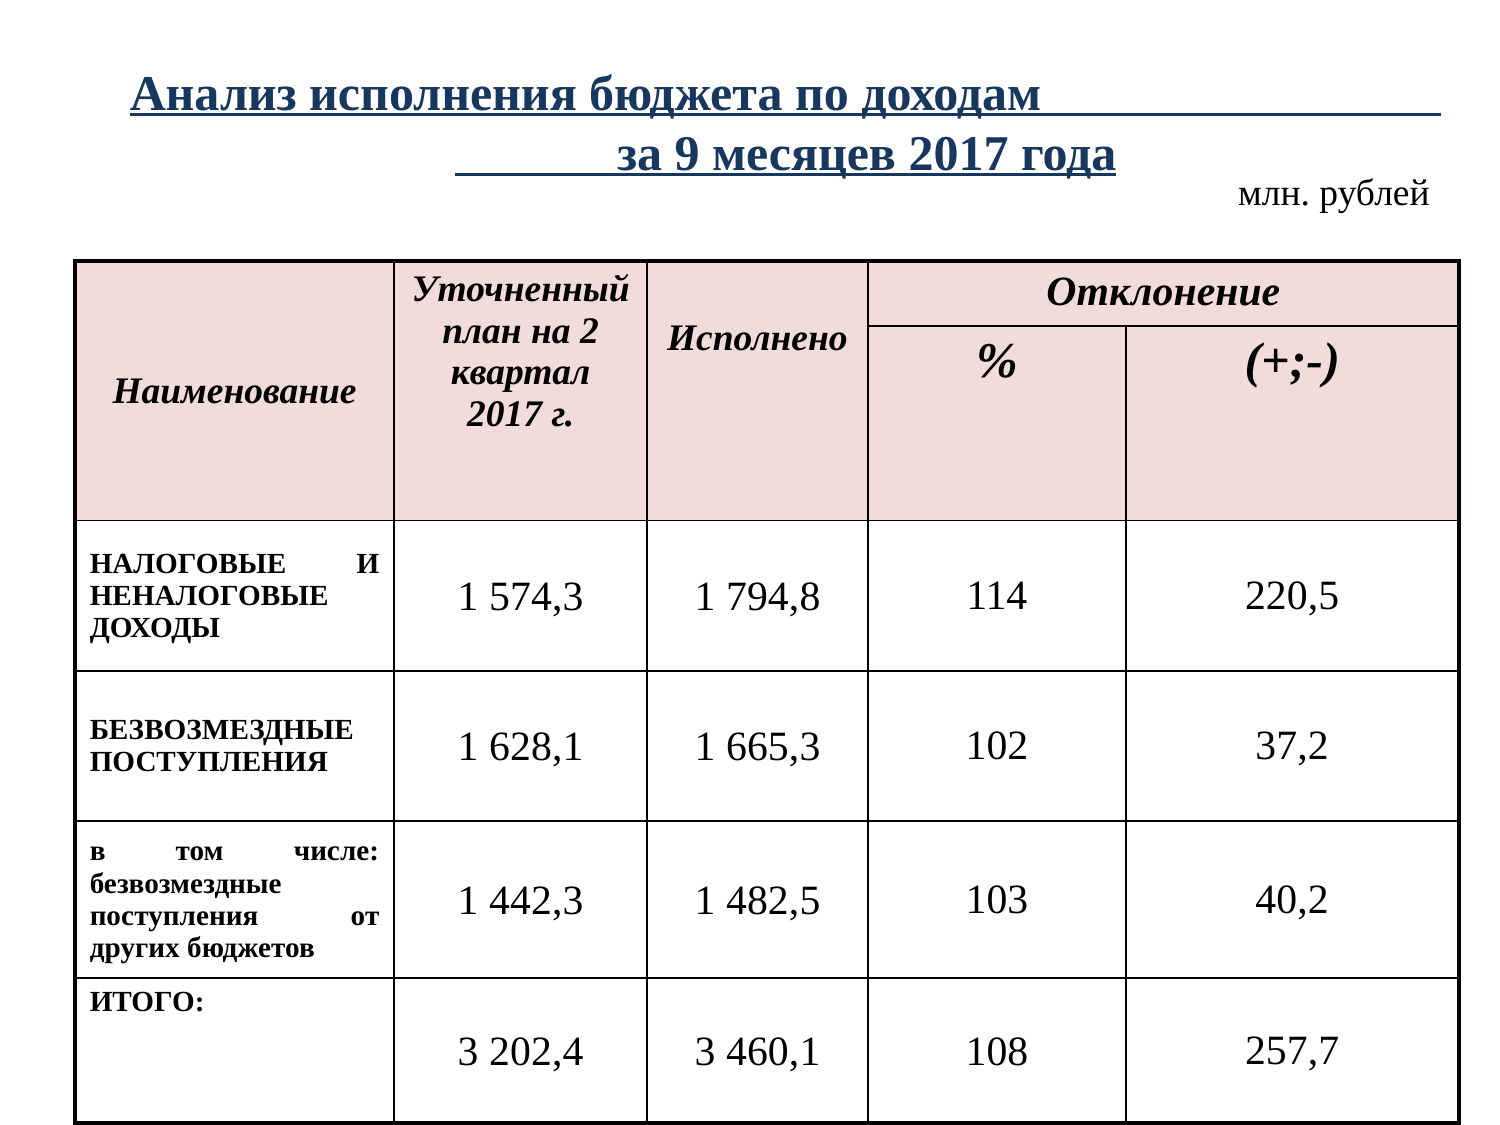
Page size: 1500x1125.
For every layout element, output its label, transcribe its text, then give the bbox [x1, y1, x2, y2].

table_cell 37,2 [1127, 672, 1457, 820]
table_cell 1 665,3 [648, 672, 867, 820]
text_box млн. рублей [1223, 160, 1454, 221]
table_header Уточненный план на 2 квартал 2017 г. [395, 263, 646, 520]
table_cell 1 574,3 [395, 521, 646, 670]
table_cell 257,7 [1127, 979, 1457, 1121]
table_cell НАЛОГОВЫЕ И НЕНАЛОГОВЫЕ ДОХОДЫ [77, 521, 393, 670]
text_box Анализ исполнения бюджета по доходам за 9 месяцев 2017 года [112, 52, 1459, 188]
table_cell 1 442,3 [395, 822, 646, 977]
table_cell 3 202,4 [395, 979, 646, 1121]
table_cell 103 [869, 822, 1125, 977]
table_cell 108 [869, 979, 1125, 1121]
table_header Отклонение [869, 263, 1457, 325]
table_cell 1 628,1 [395, 672, 646, 820]
table_cell 1 794,8 [648, 521, 867, 670]
table_cell 3 460,1 [648, 979, 867, 1121]
table_cell 102 [869, 672, 1125, 820]
table_cell 1 482,5 [648, 822, 867, 977]
table_cell ИТОГО: [77, 979, 393, 1121]
table_cell 220,5 [1127, 521, 1457, 670]
table_header Исполнено [648, 263, 867, 520]
table_cell 40,2 [1127, 822, 1457, 977]
table_cell % [869, 327, 1125, 520]
table_cell (+;-) [1127, 327, 1457, 520]
table_cell 114 [869, 521, 1125, 670]
table_cell в том числе: безвозмездные поступления от других бюджетов [77, 822, 393, 977]
table_cell БЕЗВОЗМЕЗДНЫЕ ПОСТУПЛЕНИЯ [77, 672, 393, 820]
table_header Наименование [77, 263, 393, 520]
